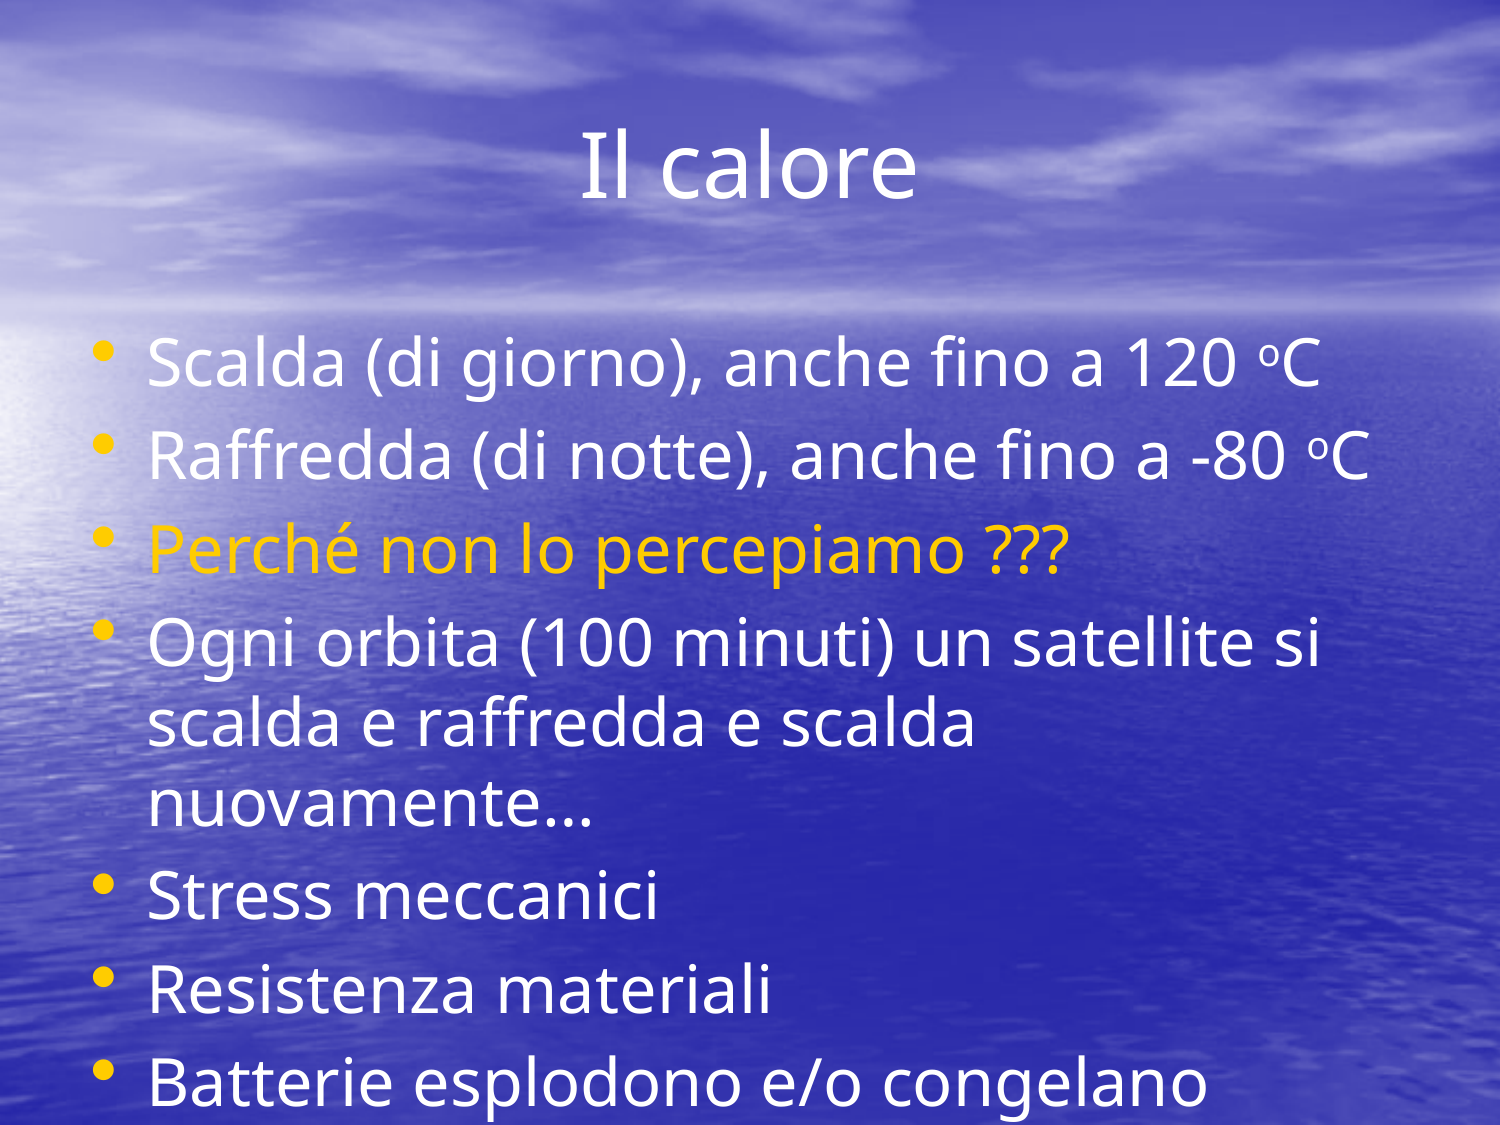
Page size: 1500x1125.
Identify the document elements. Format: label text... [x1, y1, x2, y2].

title Il calore [75, 47, 1425, 275]
list Scalda (di giorno), anche fino a 120 oC Raffredda (di notte), anche fino a -80 oC Perché non lo percepiamo ??? Ogni orbita (100 minuti) un satellite si scalda e raffredda e scalda nuovamente… Stress meccanici Resistenza materiali Batterie esplodono e/o congelano [75, 312, 1425, 988]
